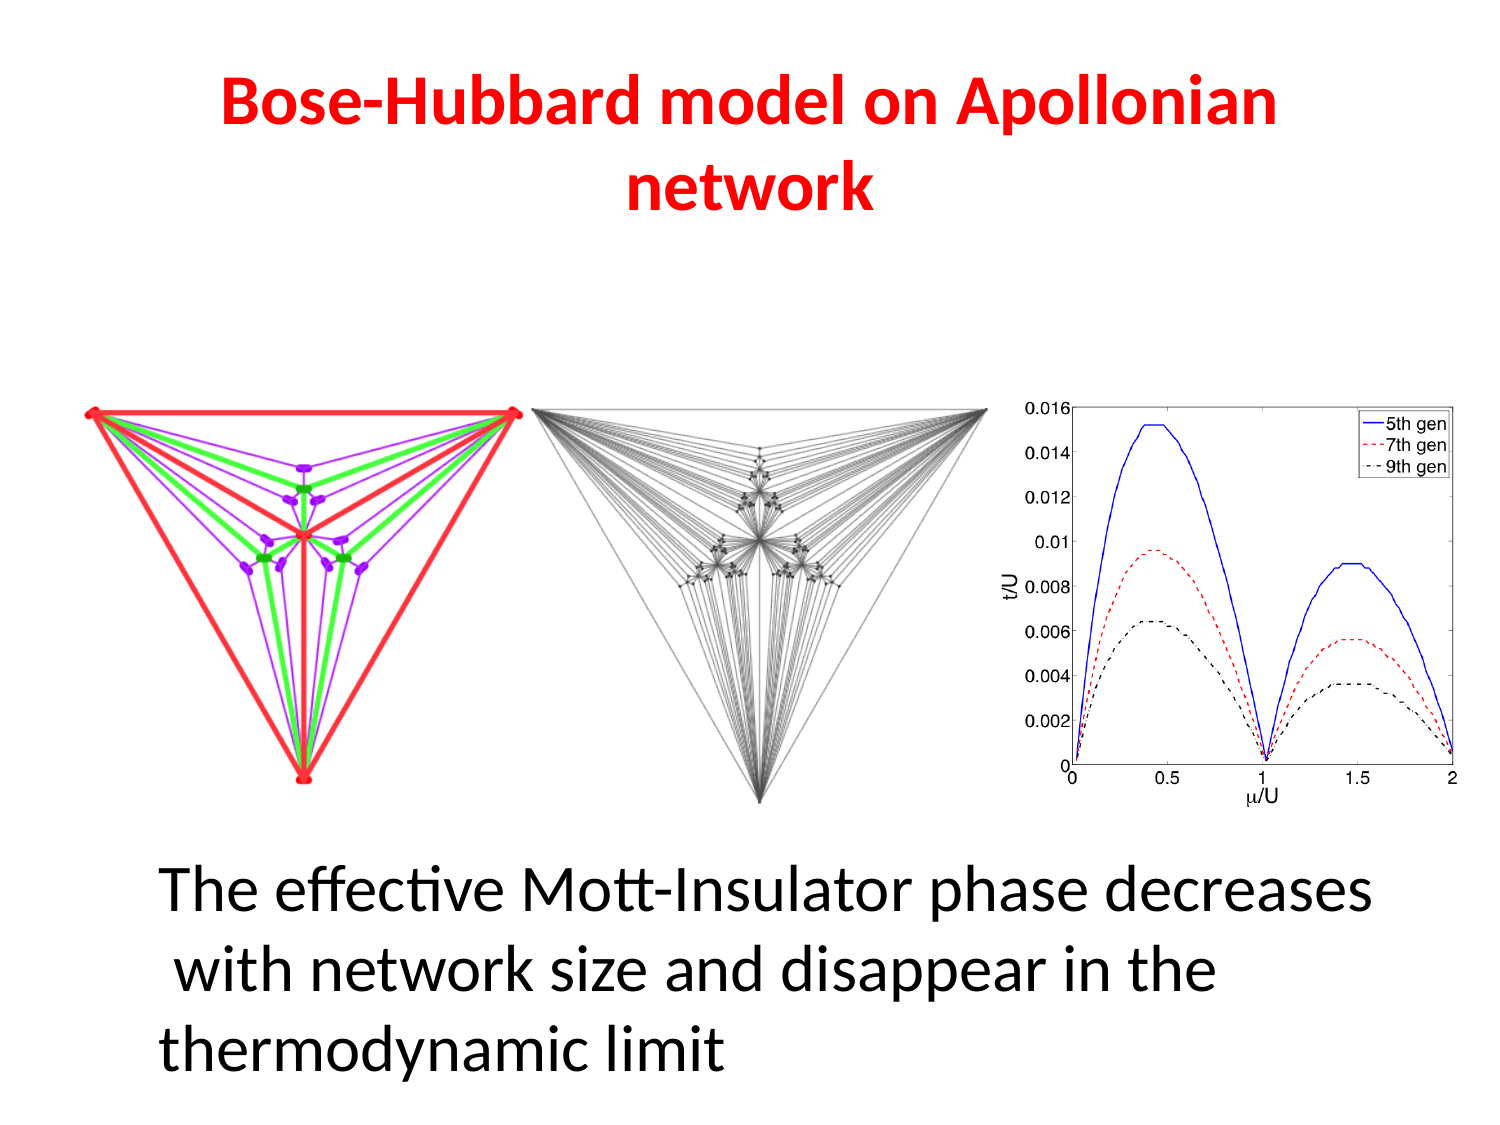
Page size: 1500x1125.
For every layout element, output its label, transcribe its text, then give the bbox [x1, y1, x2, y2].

title Bose-Hubbard model on Apollonian network [75, 45, 1425, 233]
text_box The effective Mott-Insulator phase decreases with network size and disappear in the thermodynamic limit [144, 837, 1390, 1093]
picture [74, 374, 1500, 813]
